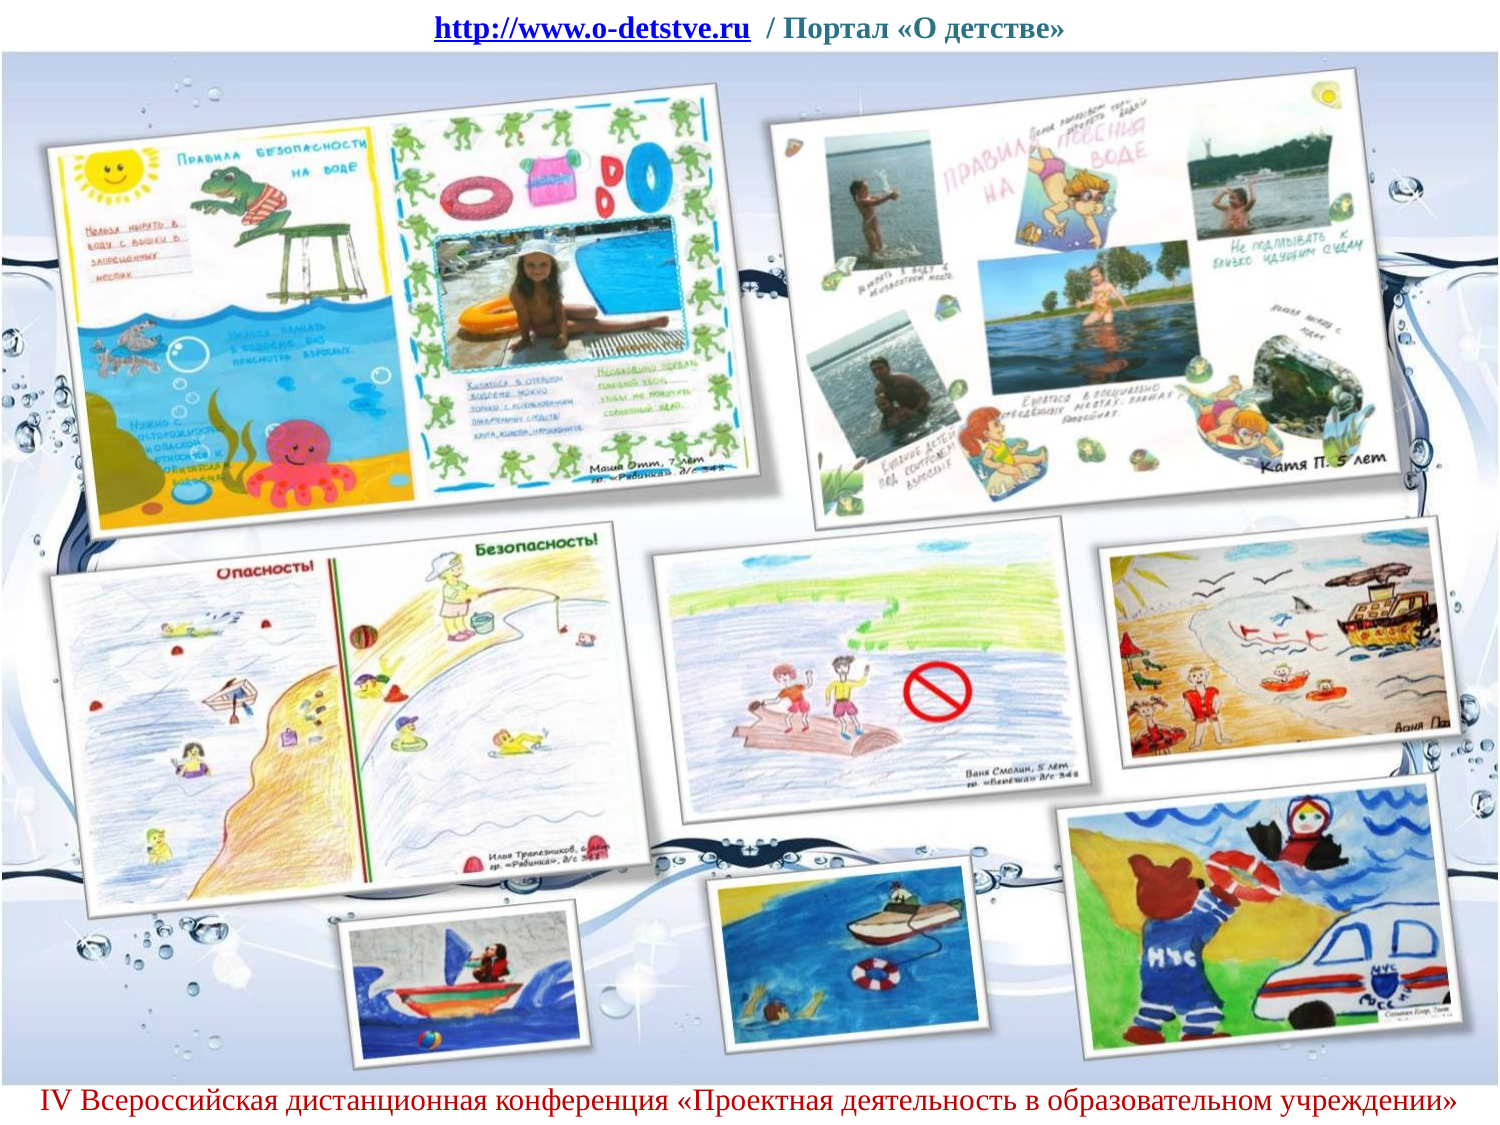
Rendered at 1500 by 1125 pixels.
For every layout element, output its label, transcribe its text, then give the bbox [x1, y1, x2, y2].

text_box IV Всероссийская дистанционная конференция «Проектная деятельность в образовательном учреждении» [0, 1094, 1500, 1125]
picture [0, 49, 1500, 1088]
text_box http://www.o-detstve.ru / Портал «О детстве» [0, 0, 1500, 49]
